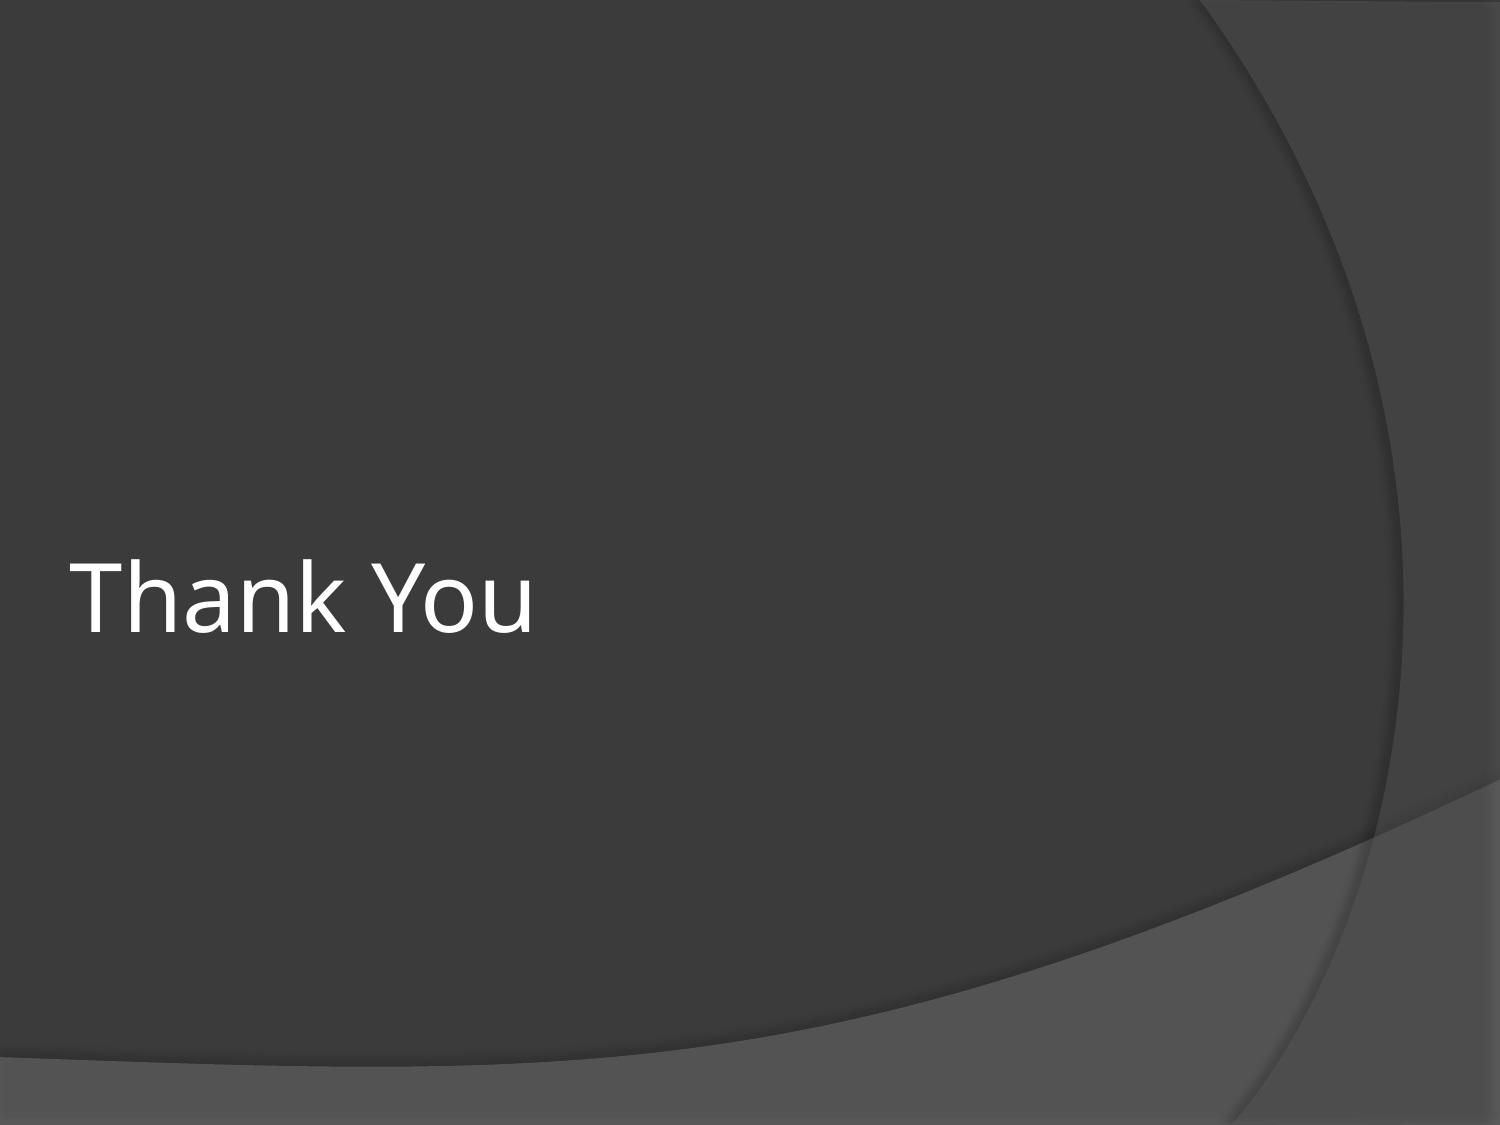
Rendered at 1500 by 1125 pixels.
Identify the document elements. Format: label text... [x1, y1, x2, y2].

title Thank You [62, 500, 1288, 688]
